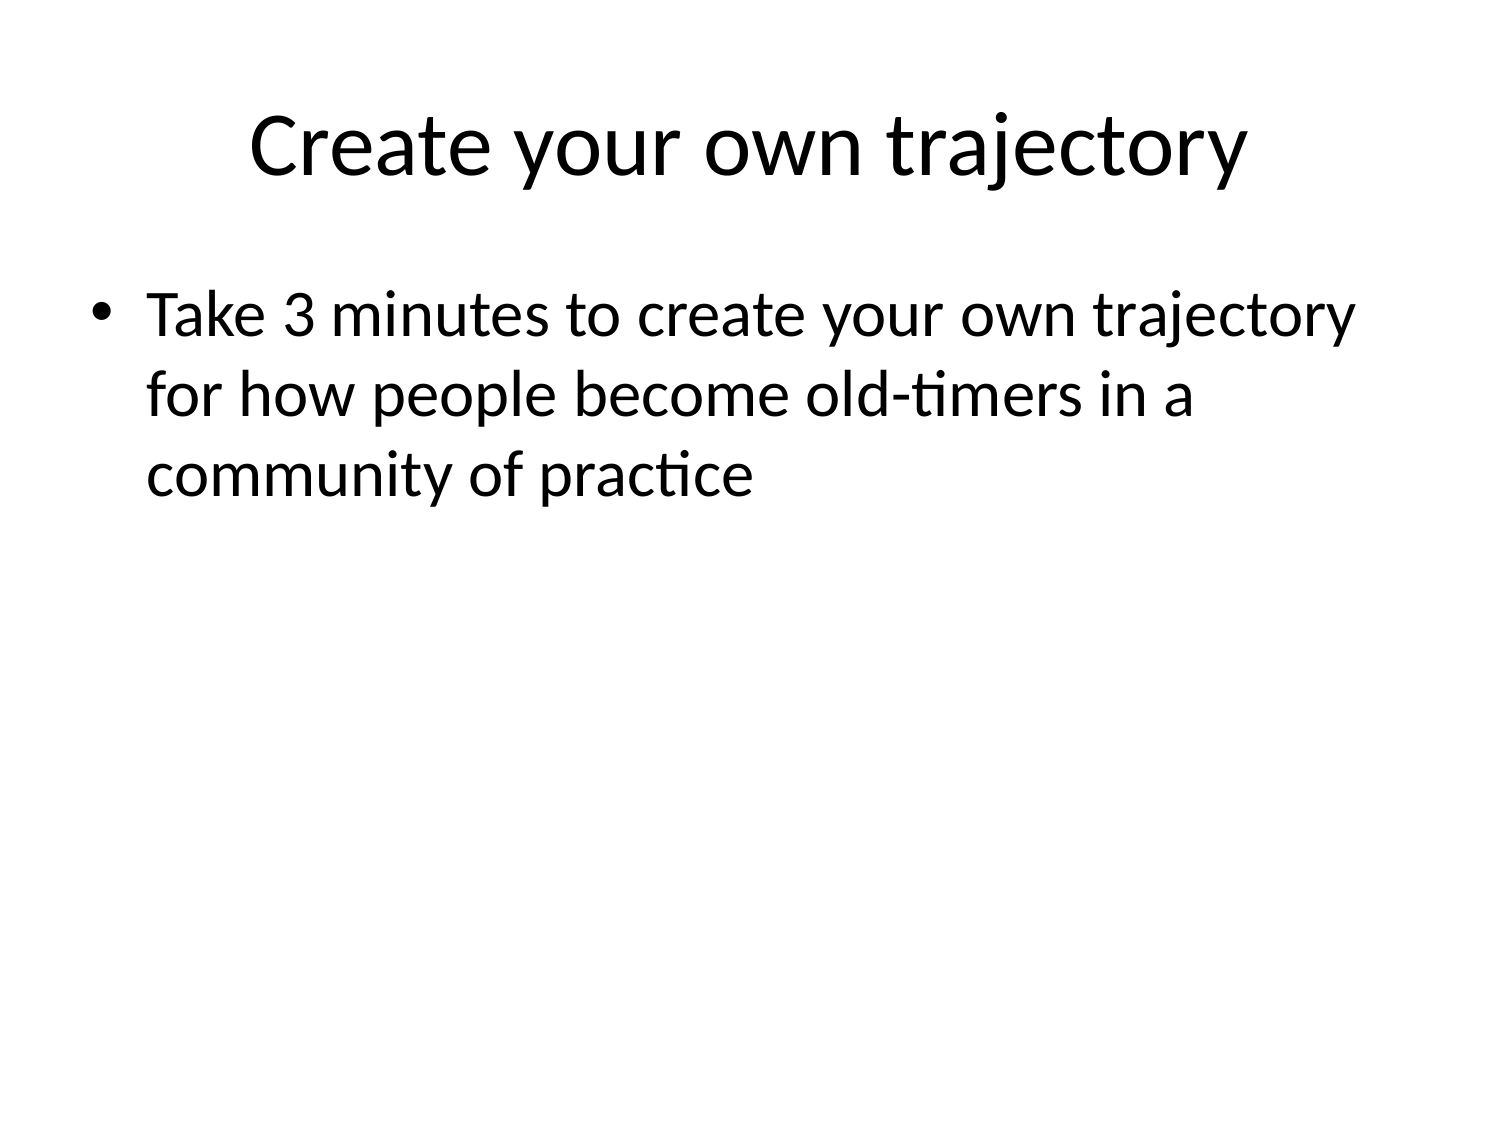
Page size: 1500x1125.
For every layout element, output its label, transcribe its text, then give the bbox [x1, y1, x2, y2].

title Create your own trajectory [75, 45, 1425, 233]
list Take 3 minutes to create your own trajectory for how people become old-timers in a community of practice [75, 262, 1425, 1005]
